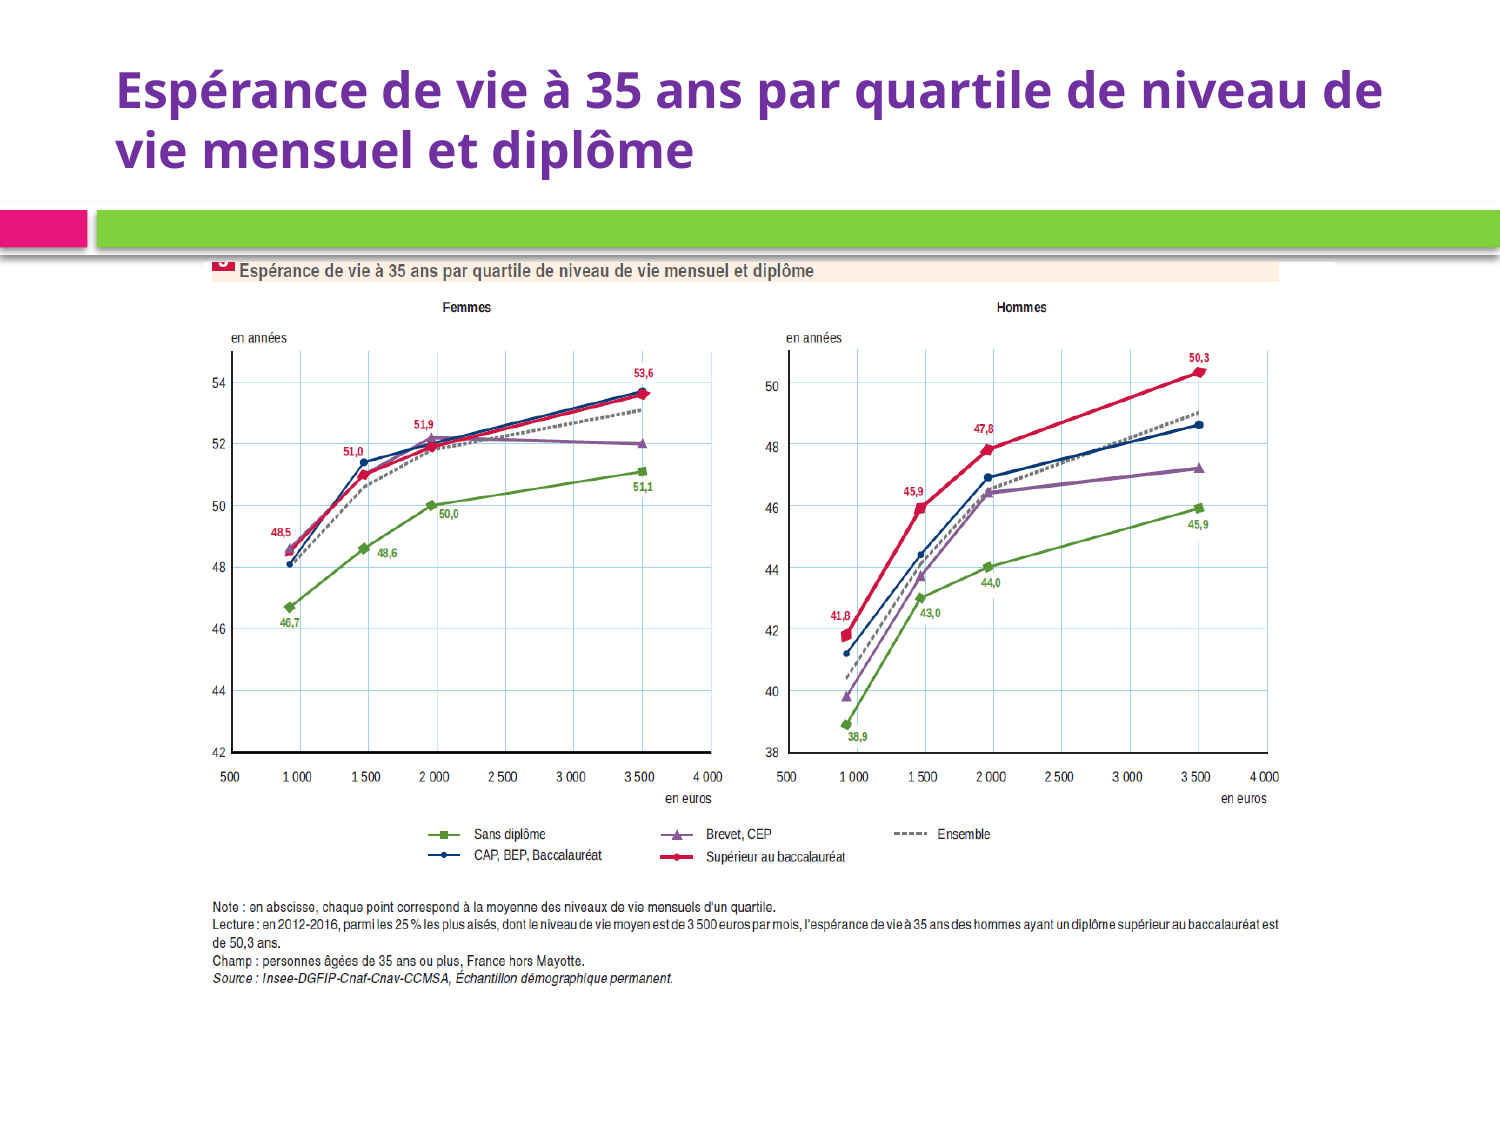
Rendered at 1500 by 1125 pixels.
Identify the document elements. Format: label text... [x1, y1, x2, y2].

title Espérance de vie à 35 ans par quartile de niveau de vie mensuel et diplôme [100, 37, 1438, 200]
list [203, 262, 1336, 1001]
